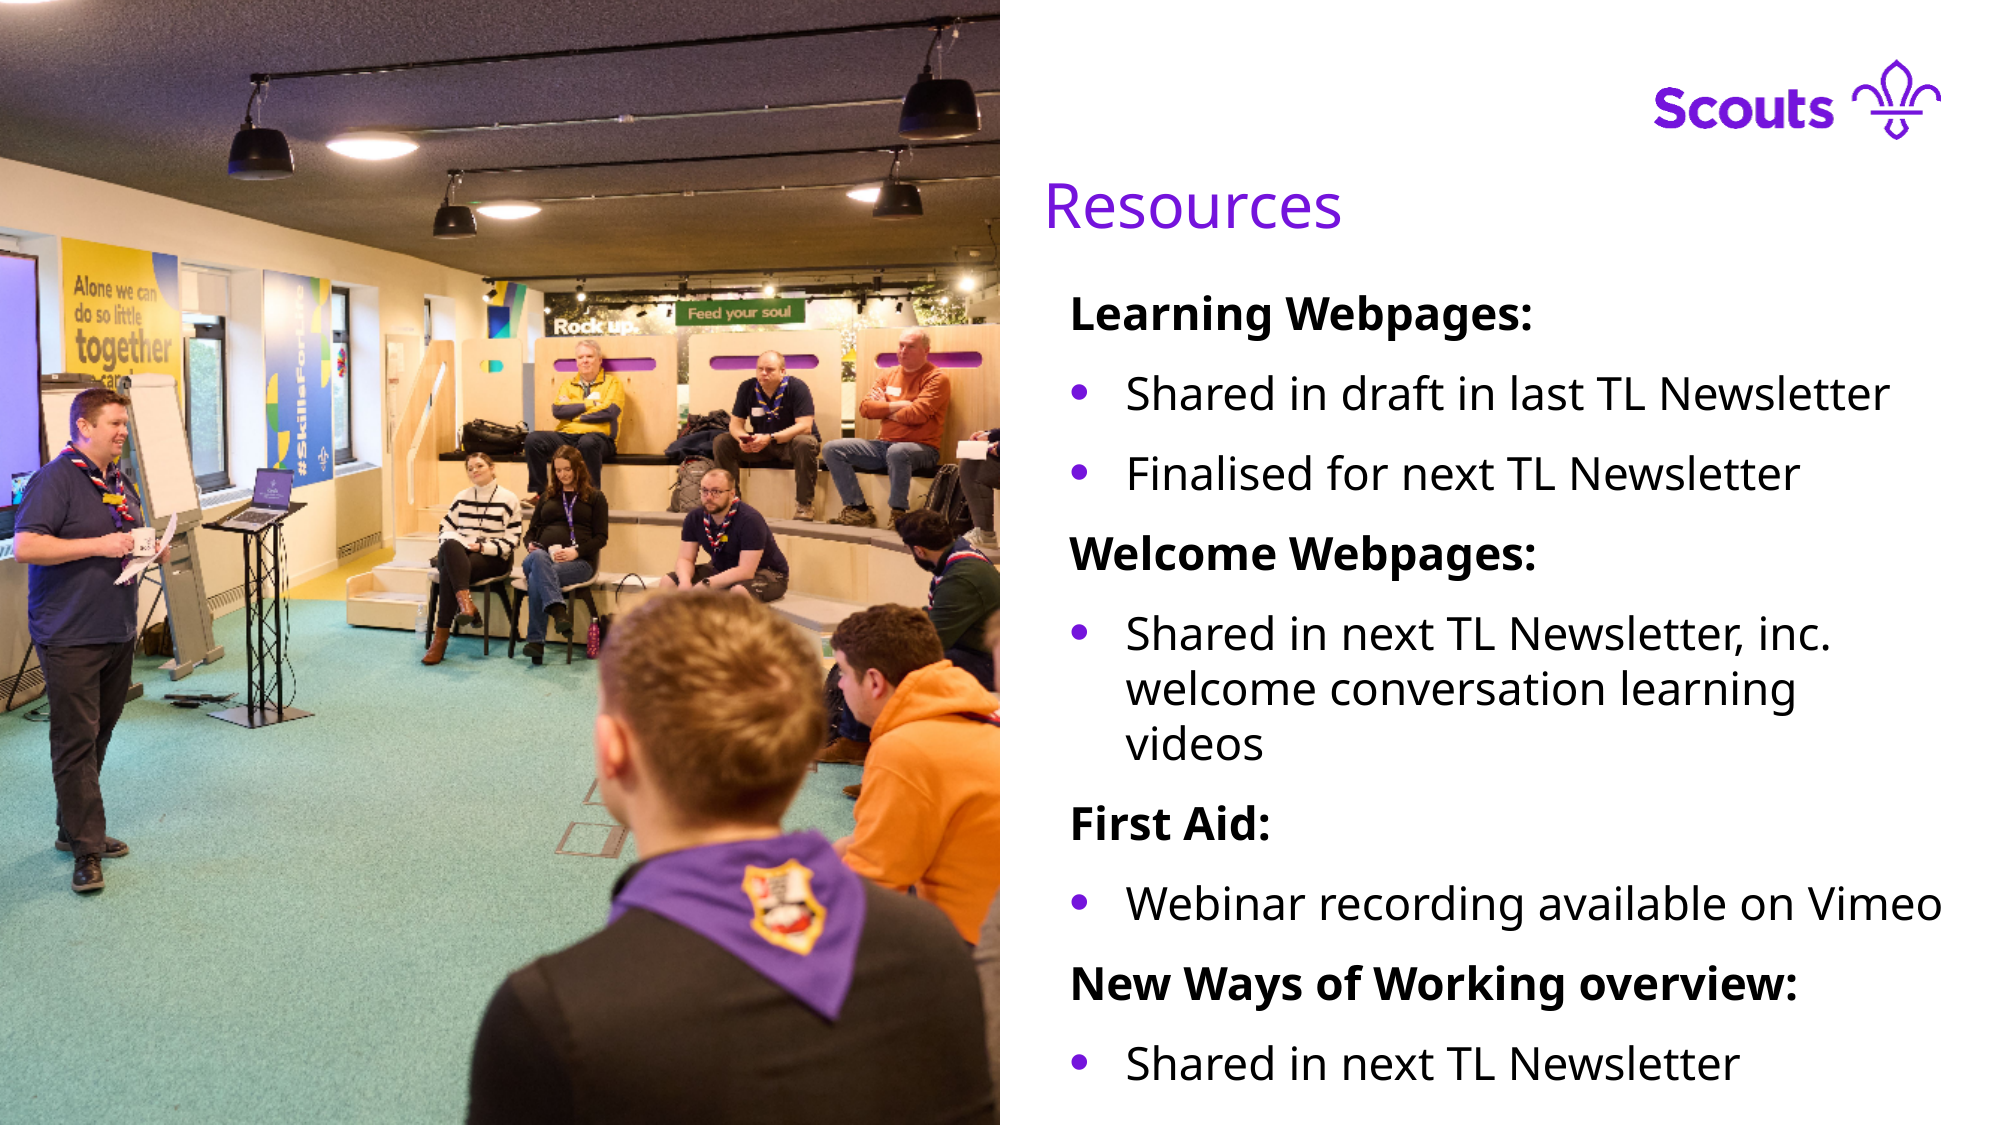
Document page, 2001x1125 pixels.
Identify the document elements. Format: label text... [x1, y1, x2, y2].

text_box Learning Webpages: Shared in draft in last TL Newsletter Finalised for next TL Newsletter Welcome Webpages: Shared in next TL Newsletter, inc. welcome conversation learning videos First Aid: Webinar recording available on Vimeo New Ways of Working overview: Shared in next TL Newsletter [1056, 278, 1958, 1096]
text_box Resources [1043, 166, 1971, 242]
picture [1654, 59, 1941, 140]
picture [0, 0, 1001, 1125]
